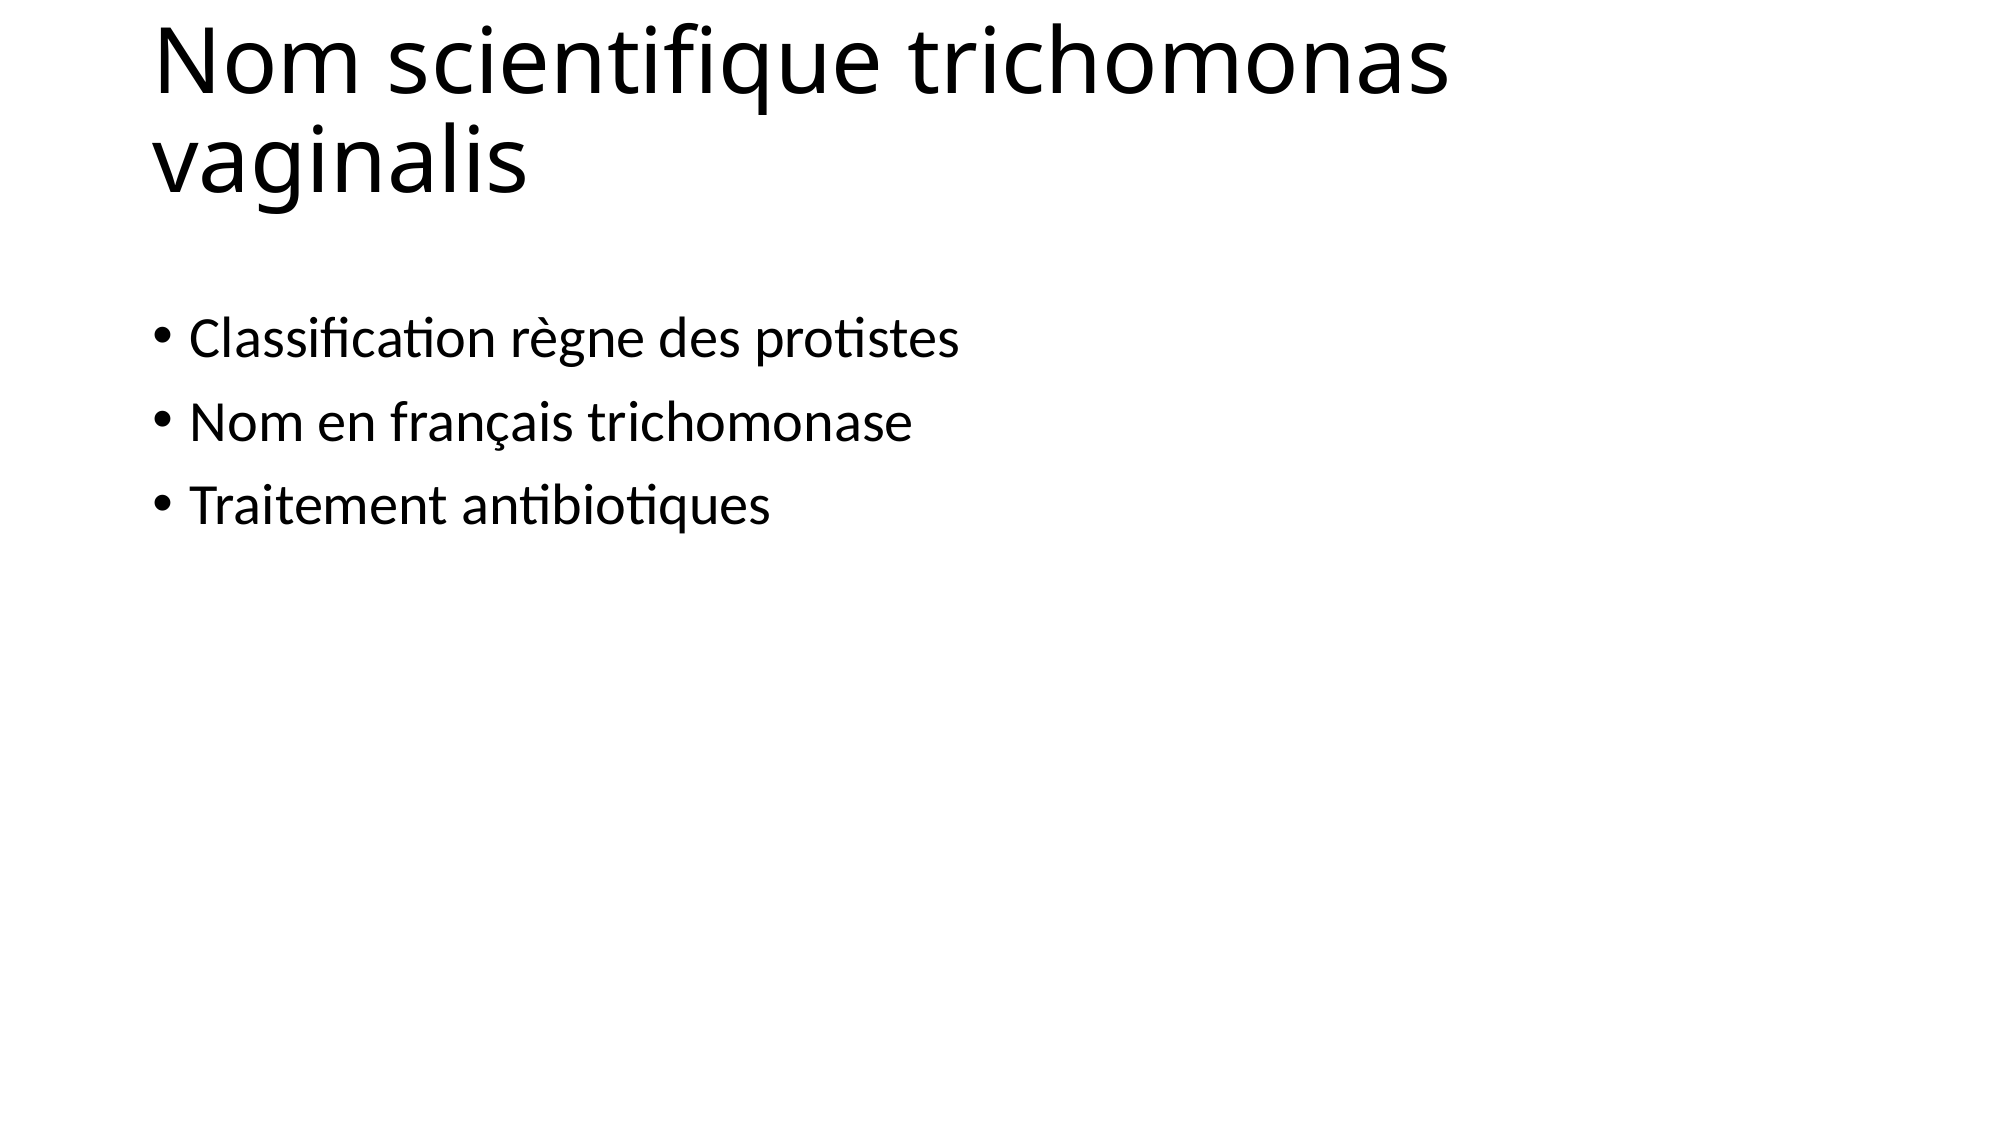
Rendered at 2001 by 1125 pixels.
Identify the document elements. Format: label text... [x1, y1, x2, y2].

title Nom scientifique trichomonas vaginalis [137, 59, 1863, 278]
list Classification règne des protistes Nom en français trichomonase Traitement antibiotiques [137, 299, 1863, 1014]
